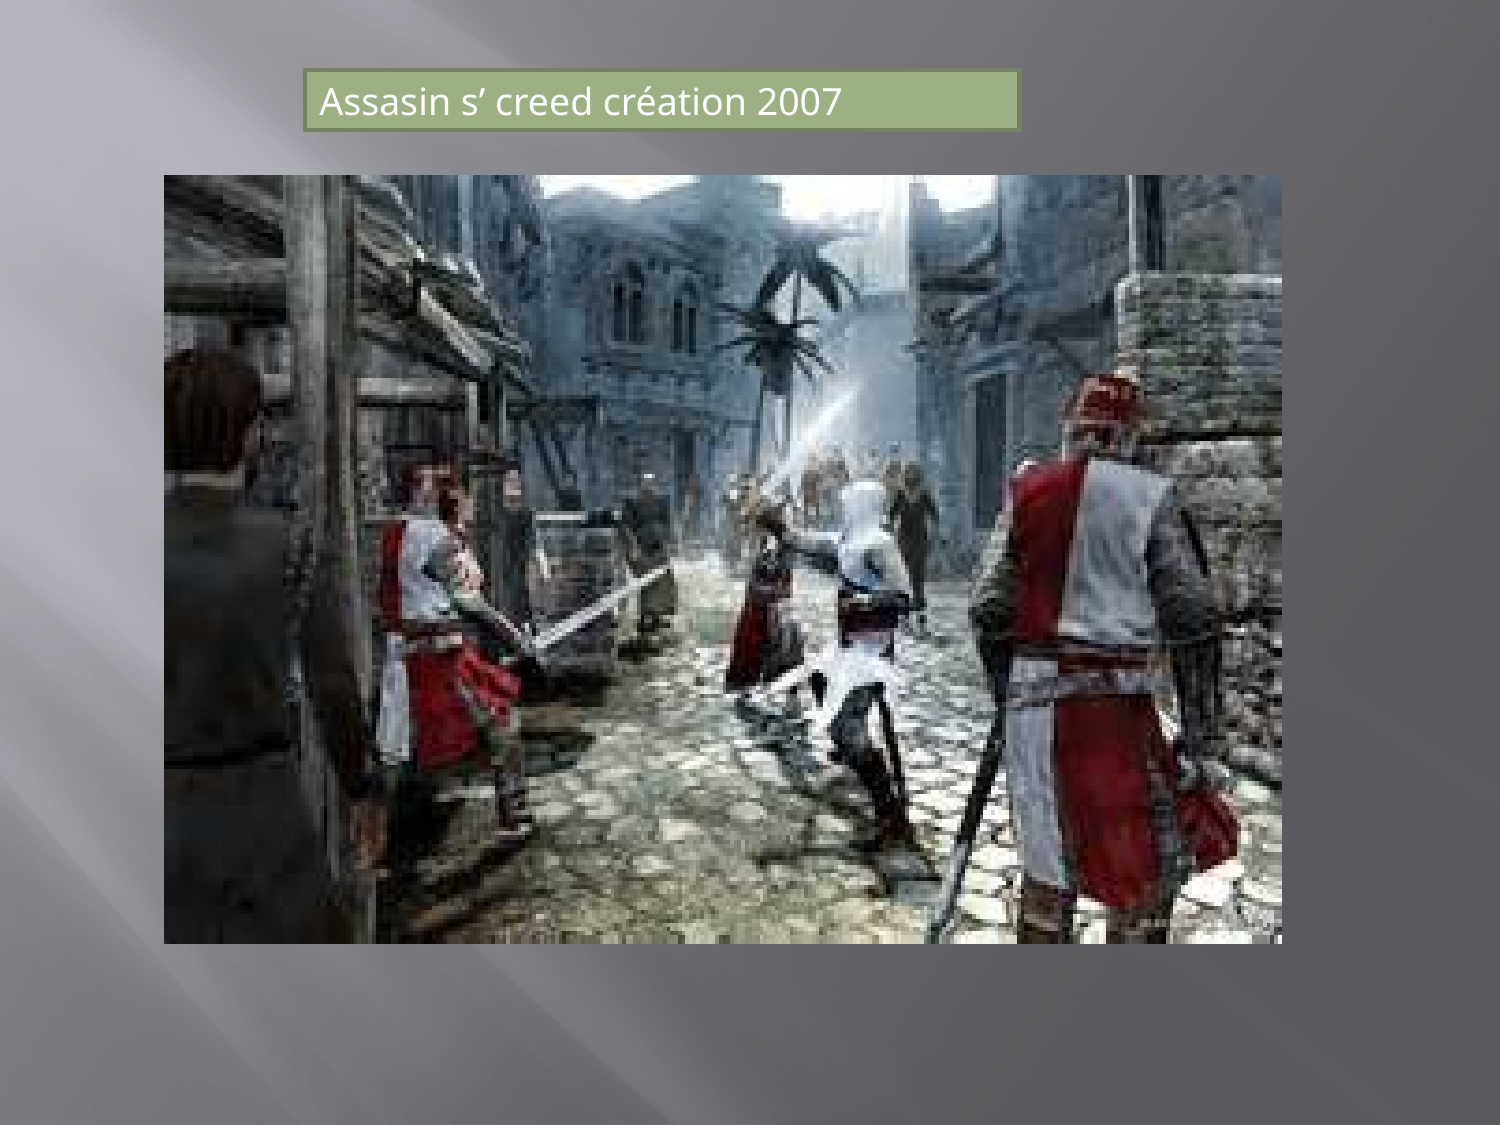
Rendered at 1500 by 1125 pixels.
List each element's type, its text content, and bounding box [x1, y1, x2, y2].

picture [163, 175, 1282, 944]
text_box Assasin s’ creed création 2007 [303, 68, 1022, 132]
